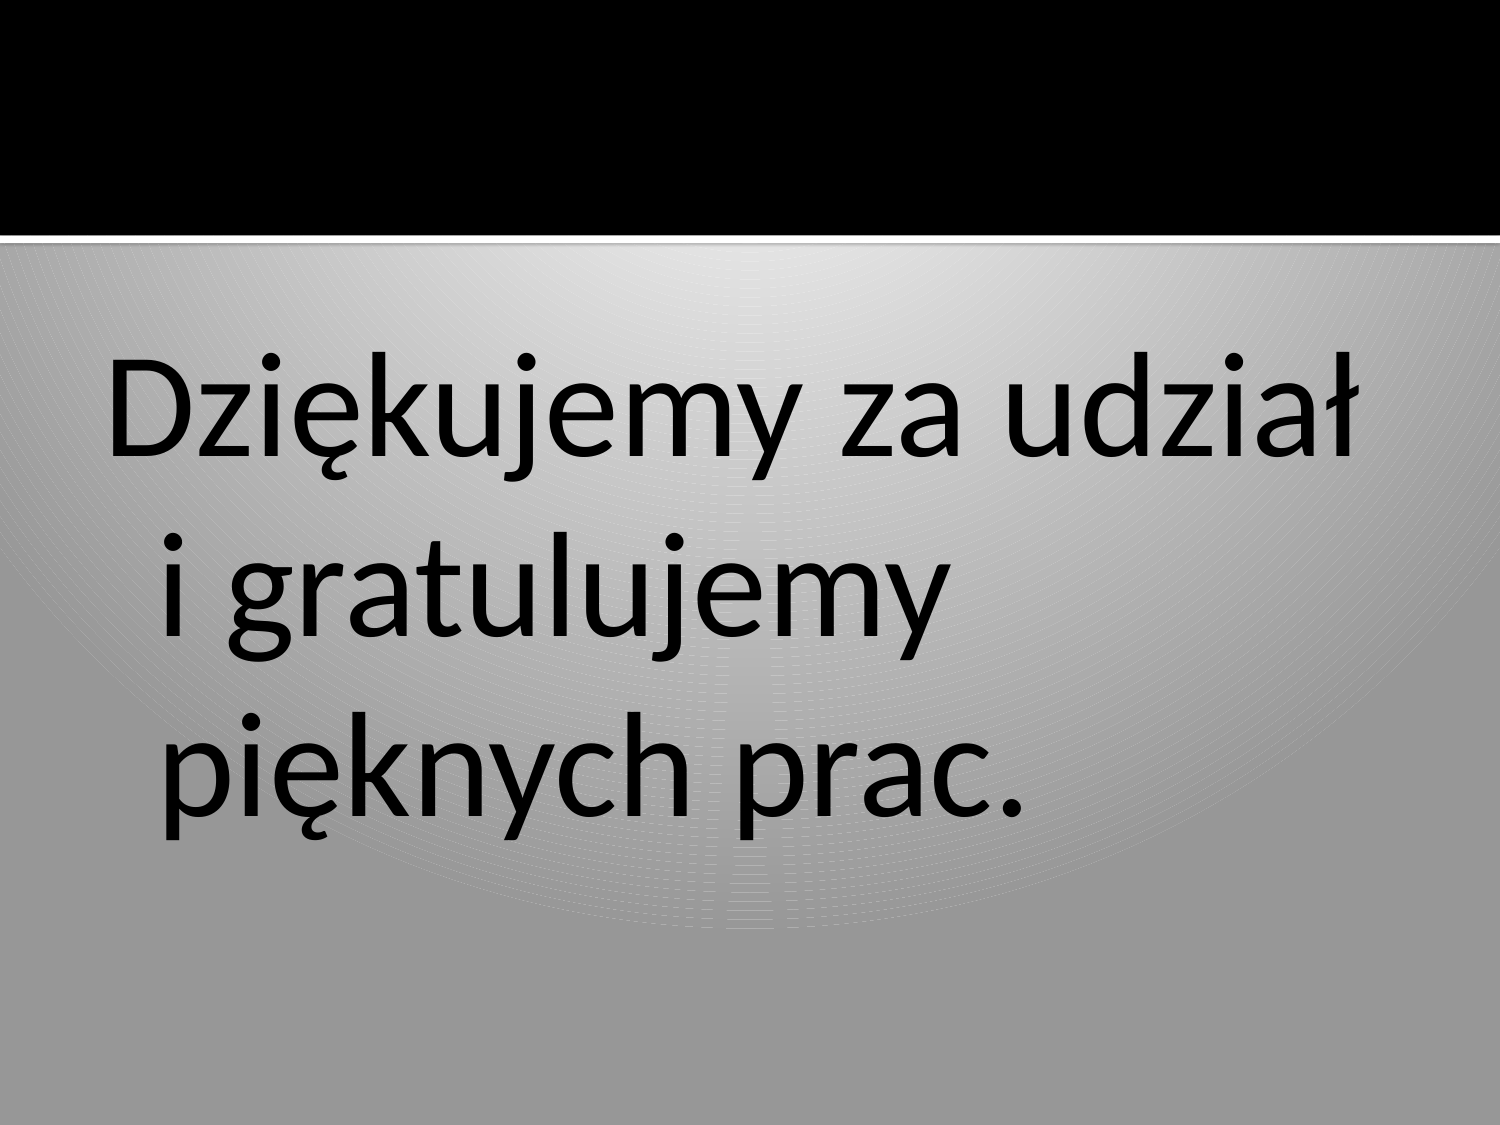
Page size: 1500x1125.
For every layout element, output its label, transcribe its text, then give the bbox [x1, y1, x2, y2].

list Dziękujemy za udział i gratulujemy pięknych prac. [75, 291, 1425, 1050]
